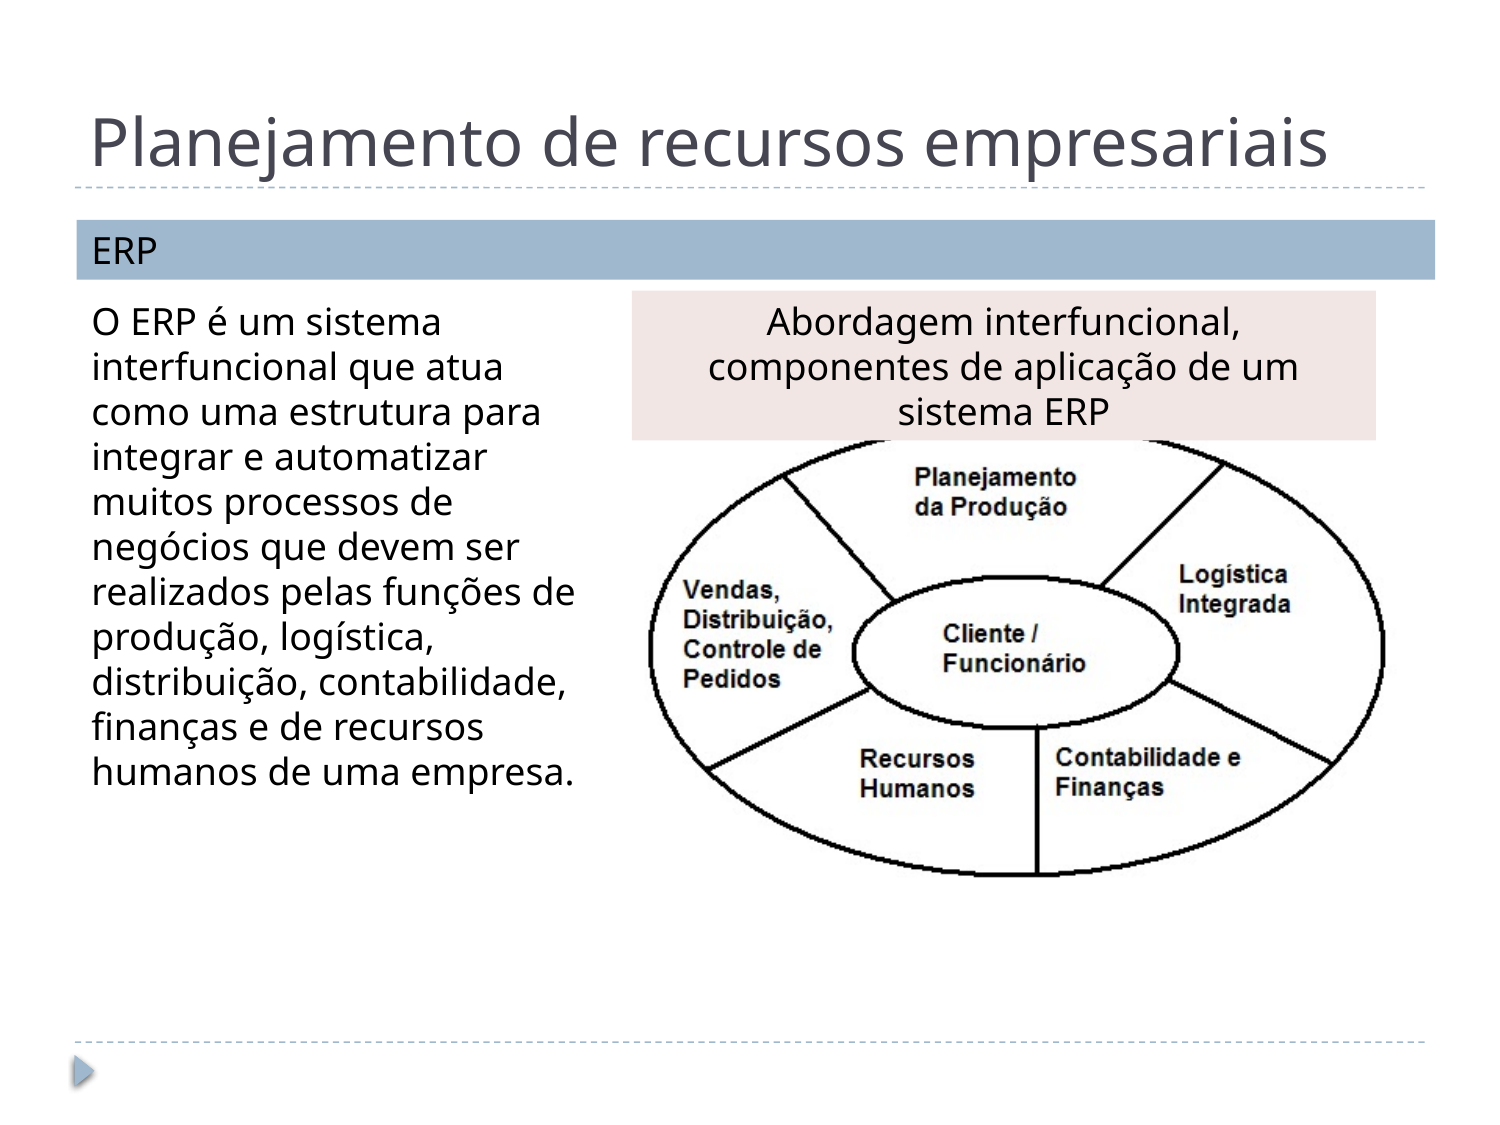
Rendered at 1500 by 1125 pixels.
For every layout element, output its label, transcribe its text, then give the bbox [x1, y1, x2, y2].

text_box O ERP é um sistema interfuncional que atua como uma estrutura para integrar e automatizar muitos processos de negócios que devem ser realizados pelas funções de produção, logística, distribuição, contabilidade, finanças e de recursos humanos de uma empresa. [76, 290, 597, 801]
picture [608, 314, 1409, 915]
text_box Abordagem interfuncional, componentes de aplicação de um sistema ERP [631, 290, 1376, 314]
title Planejamento de recursos empresariais [75, 37, 1425, 188]
text_box ERP [76, 219, 1436, 280]
